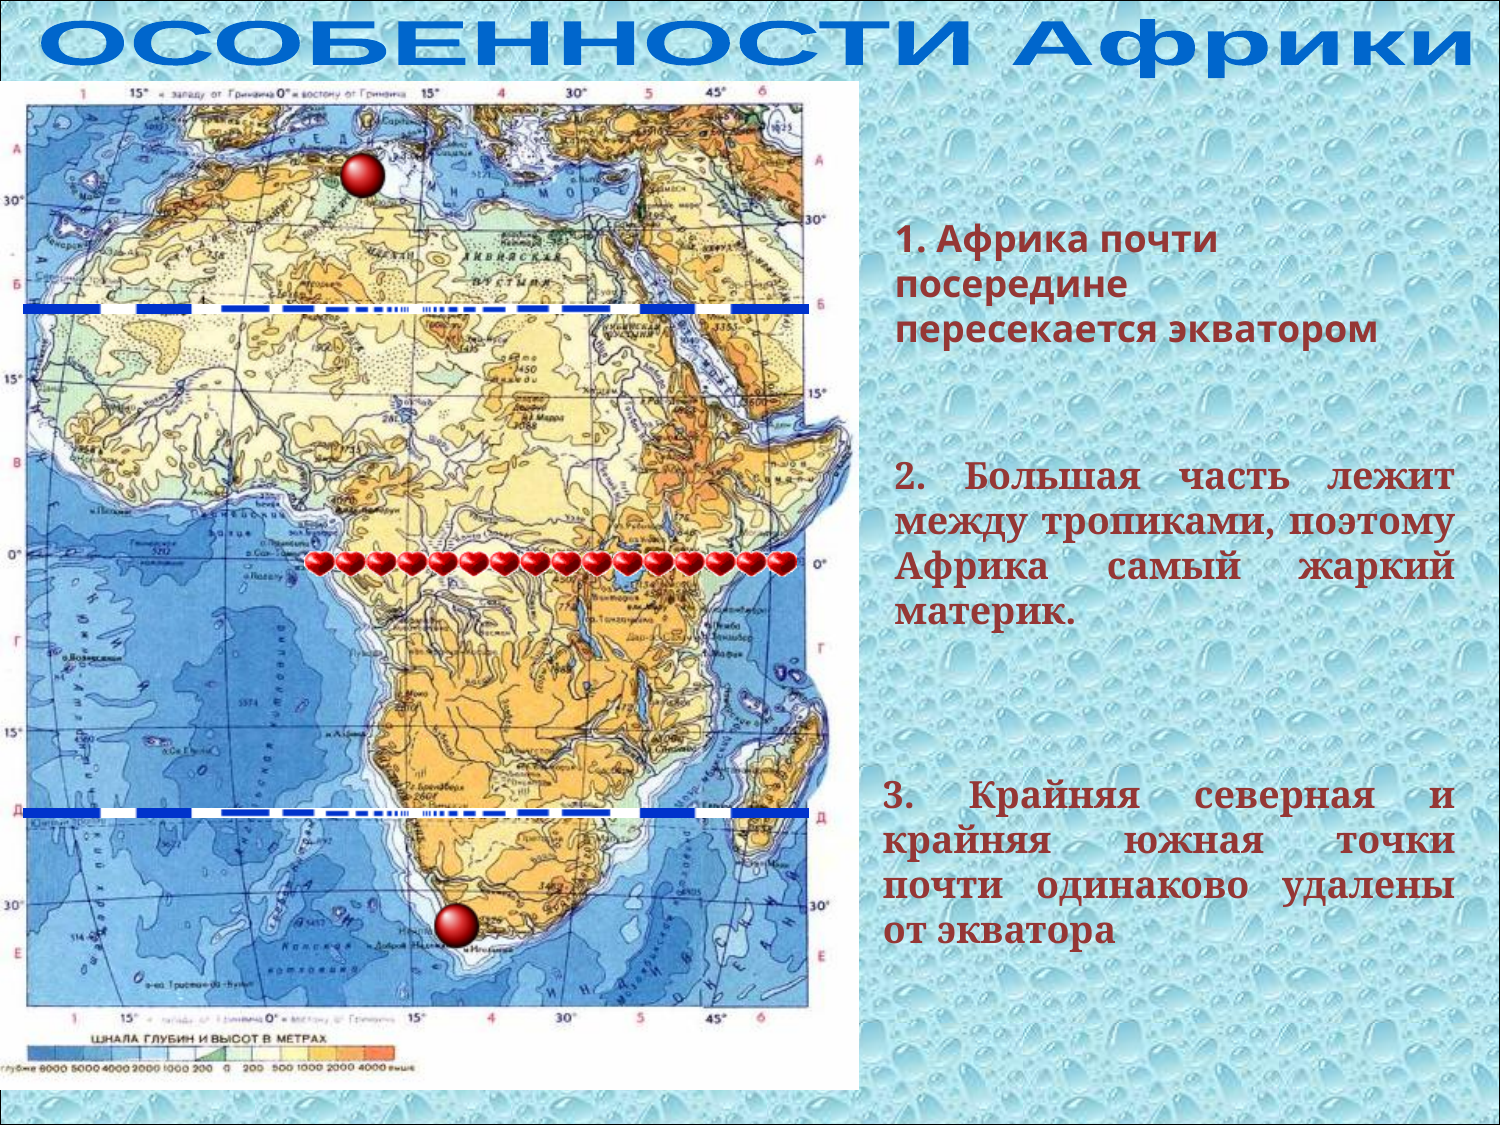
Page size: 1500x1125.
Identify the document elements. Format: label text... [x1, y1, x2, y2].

text_box 2. Большая часть лежит между тропиками, поэтому Африка самый жаркий материк. [879, 444, 1471, 639]
text_box 1. Африка почти посередине пересекается экватором [879, 207, 1471, 358]
text_box 3. Крайняя северная и крайняя южная точки почти одинаково удалены от экватора [868, 763, 1471, 958]
text_box [0, 0, 1500, 1125]
picture [0, 81, 860, 1091]
